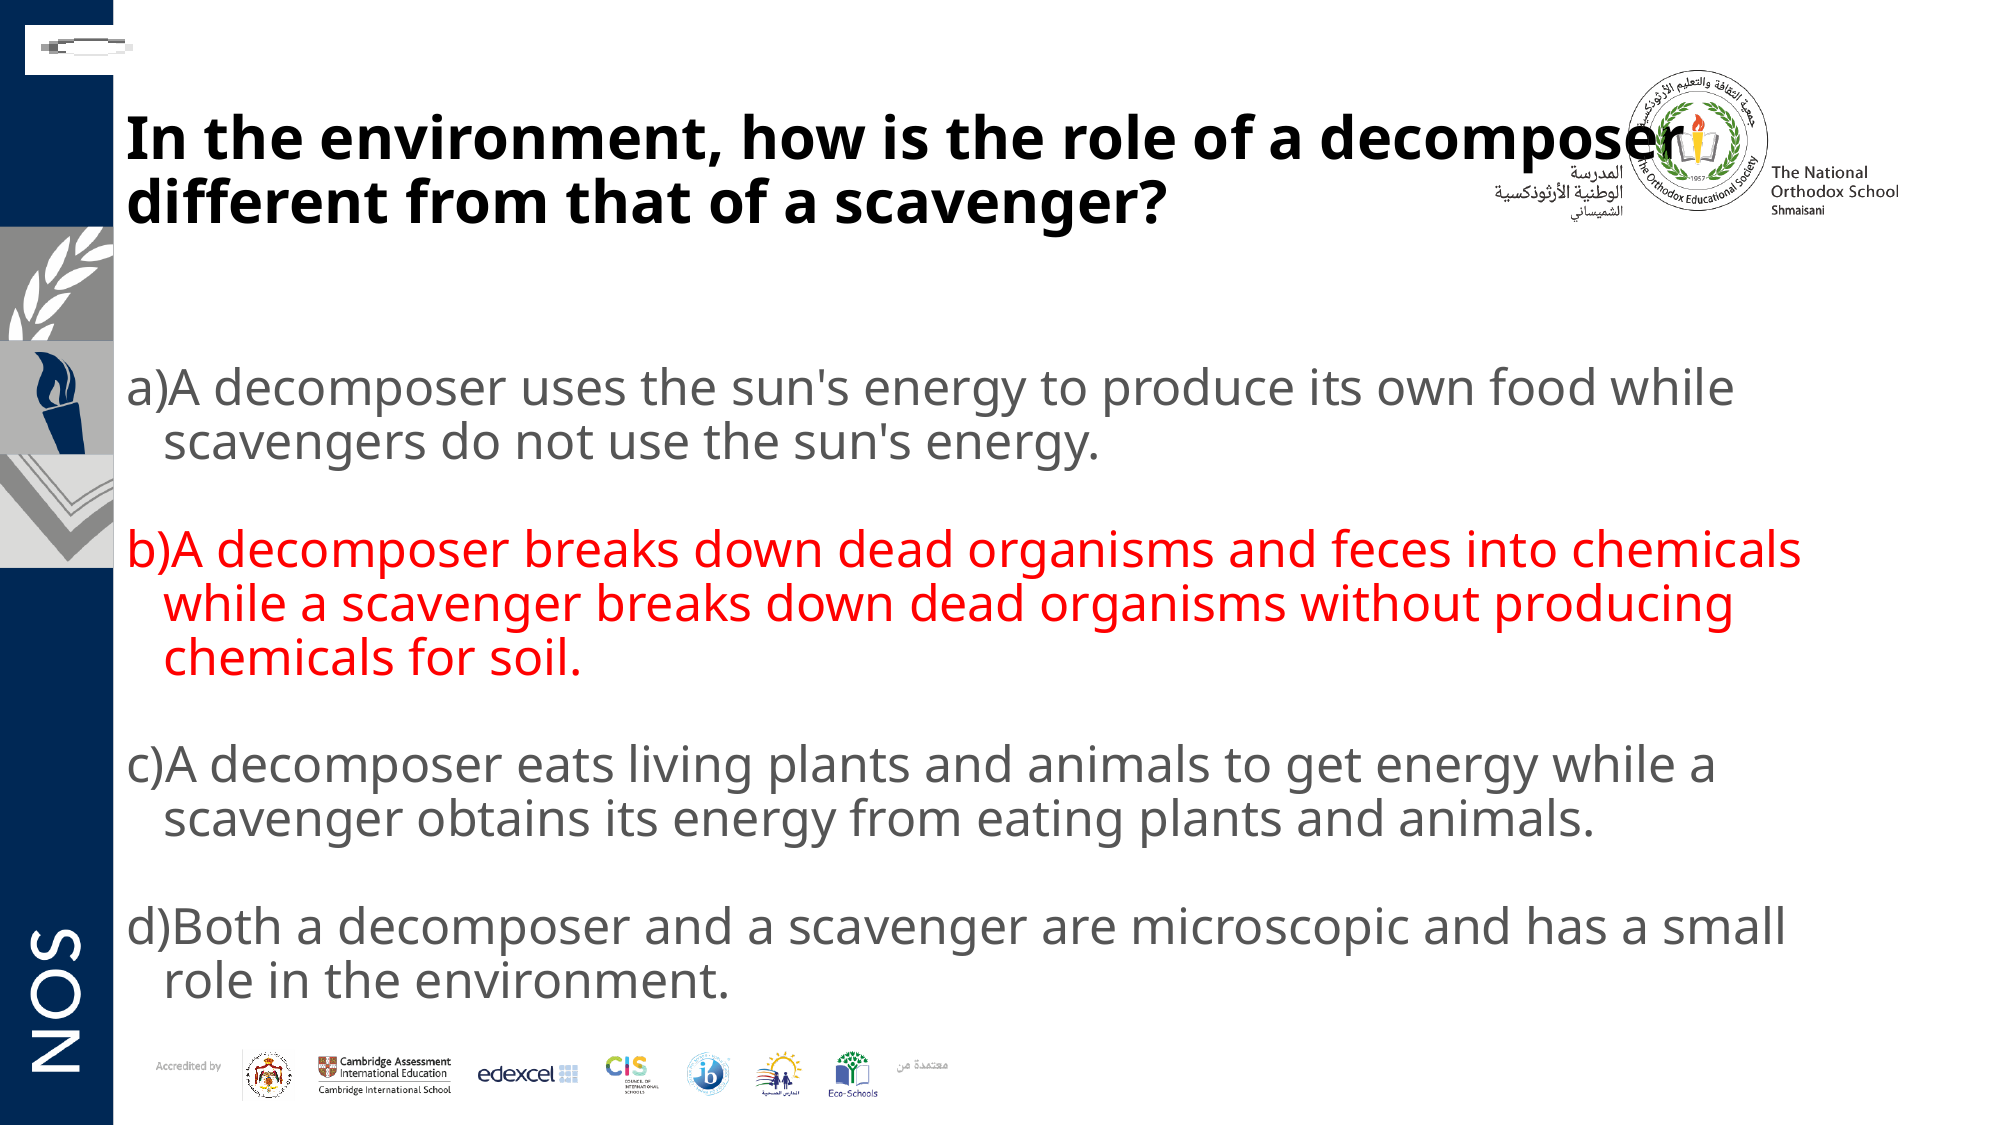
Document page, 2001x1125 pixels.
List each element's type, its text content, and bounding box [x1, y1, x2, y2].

title In the environment, how is the role of a decomposer different from that of a scavenger? [335, 99, 1847, 317]
list A decomposer uses the sun's energy to produce its own food while scavengers do not use the sun's energy. A decomposer breaks down dead organisms and feces into chemicals while a scavenger breaks down dead organisms without producing chemicals for soil. A decomposer eats living plants and animals to get energy while a scavenger obtains its energy from eating plants and animals. Both a decomposer and a scavenger are microscopic and has a small role in the environment. [335, 354, 1822, 1079]
picture [0, 0, 948, 1125]
picture [1495, 70, 1898, 222]
